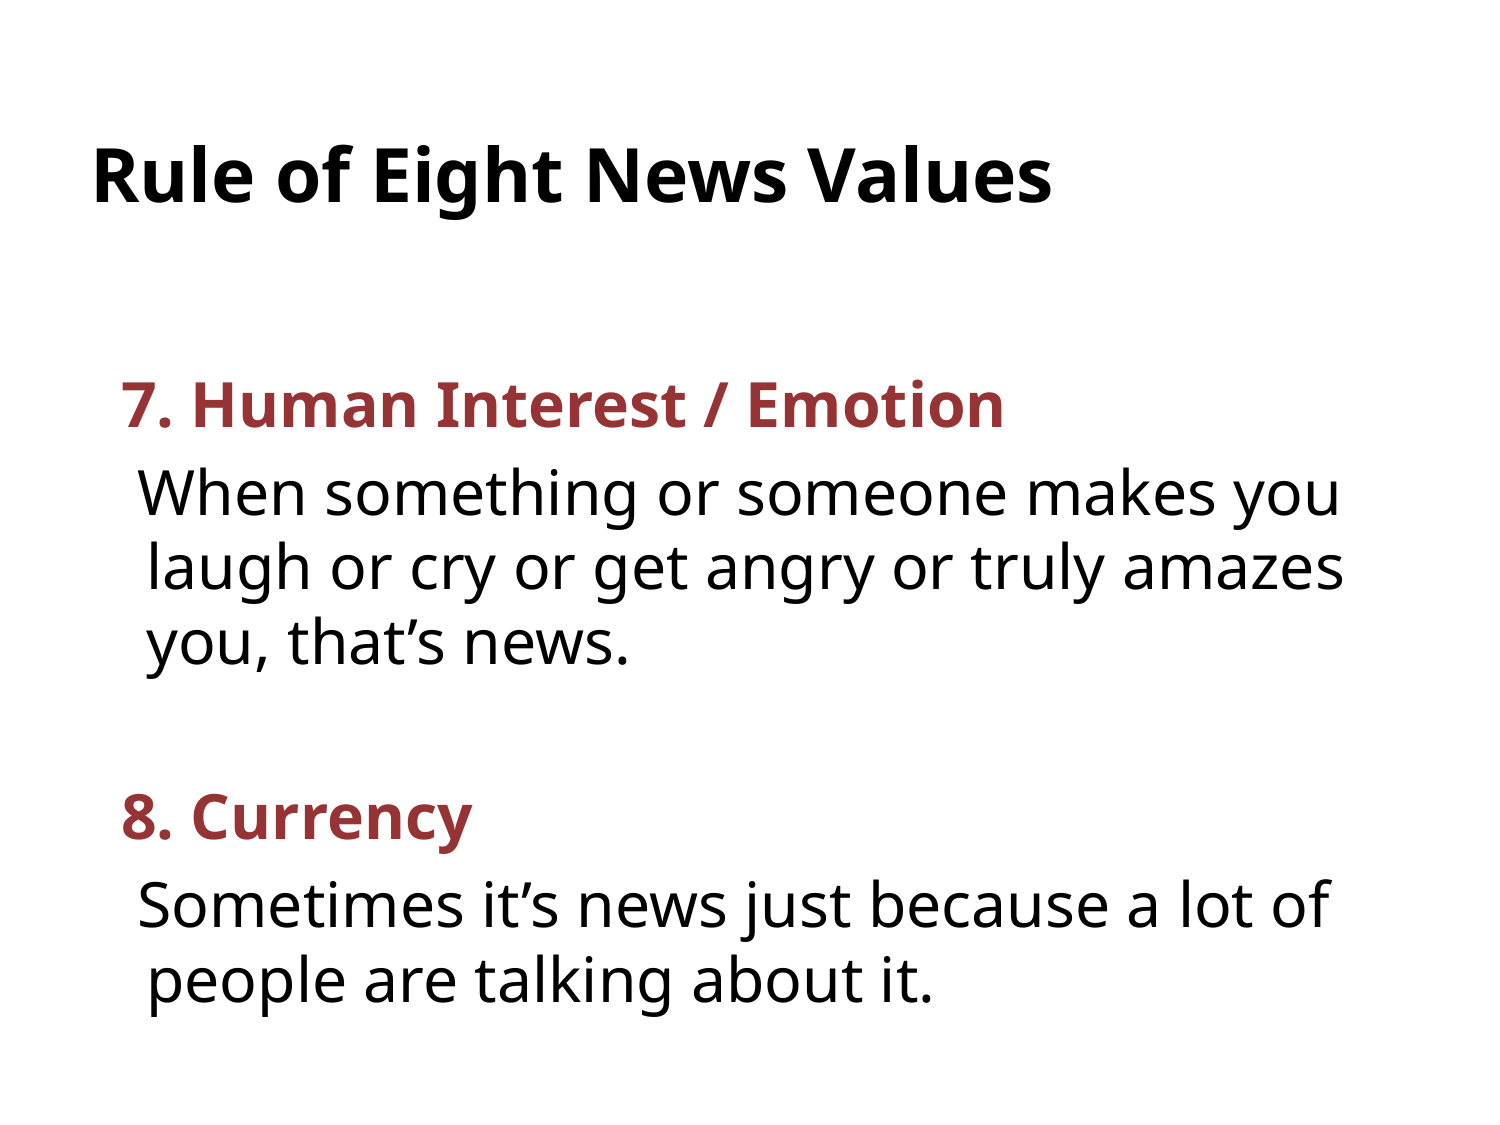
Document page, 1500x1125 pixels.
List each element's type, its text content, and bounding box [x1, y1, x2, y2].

list 7. Human Interest / Emotion When something or someone makes you laugh or cry or get angry or truly amazes you, that’s news. 8. Currency Sometimes it’s news just because a lot of people are talking about it. [75, 262, 1425, 1125]
title Rule of Eight News Values [75, 14, 1425, 233]
